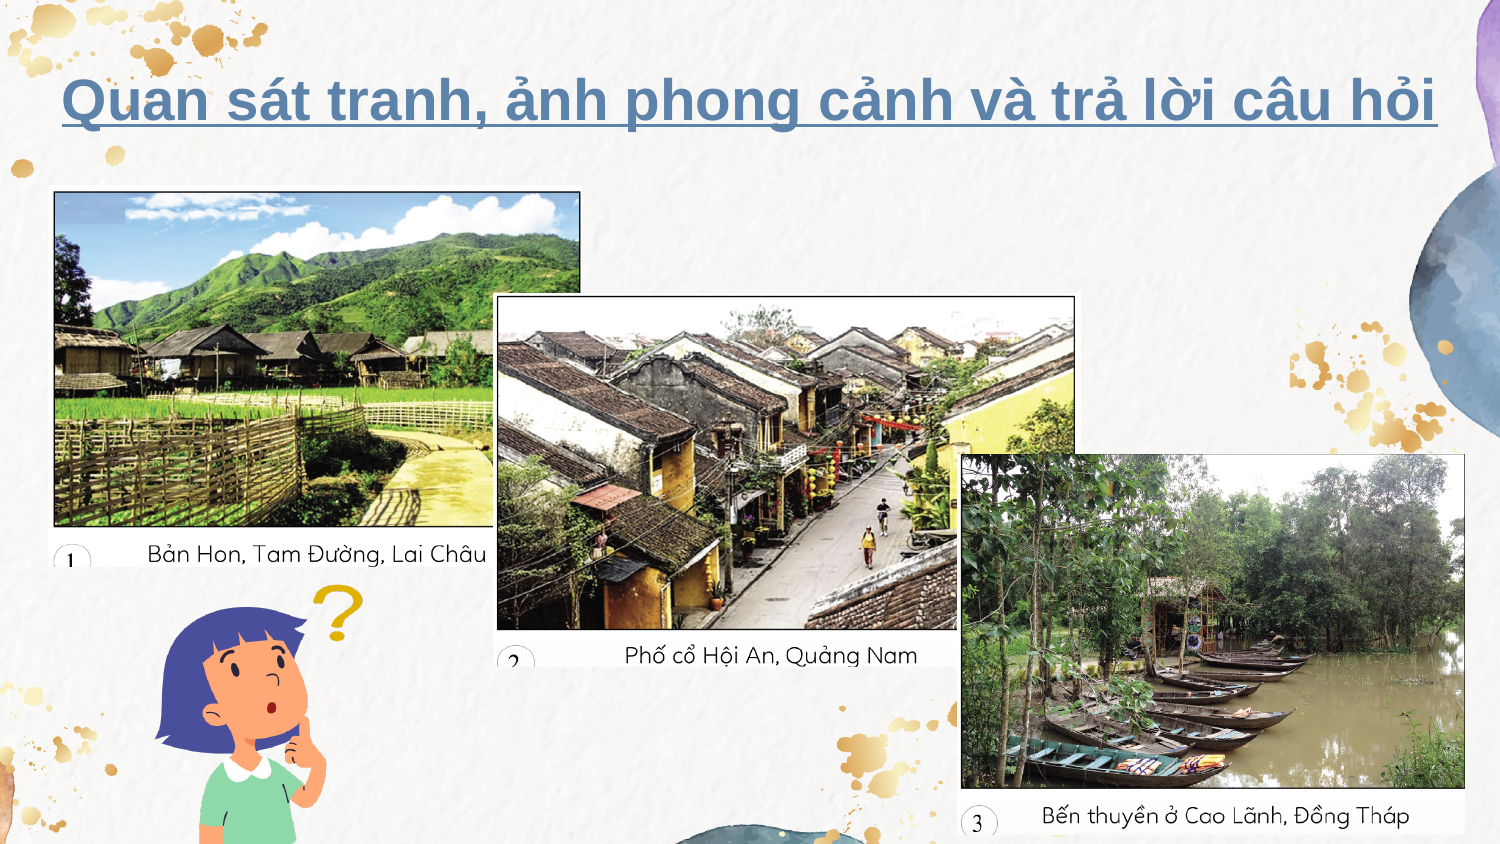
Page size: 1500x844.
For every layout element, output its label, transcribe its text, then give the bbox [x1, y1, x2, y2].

picture [0, 144, 1500, 844]
title Quan sát tranh, ảnh phong cảnh và trả lời câu hỏi [0, 50, 1500, 144]
picture [0, 0, 1500, 50]
